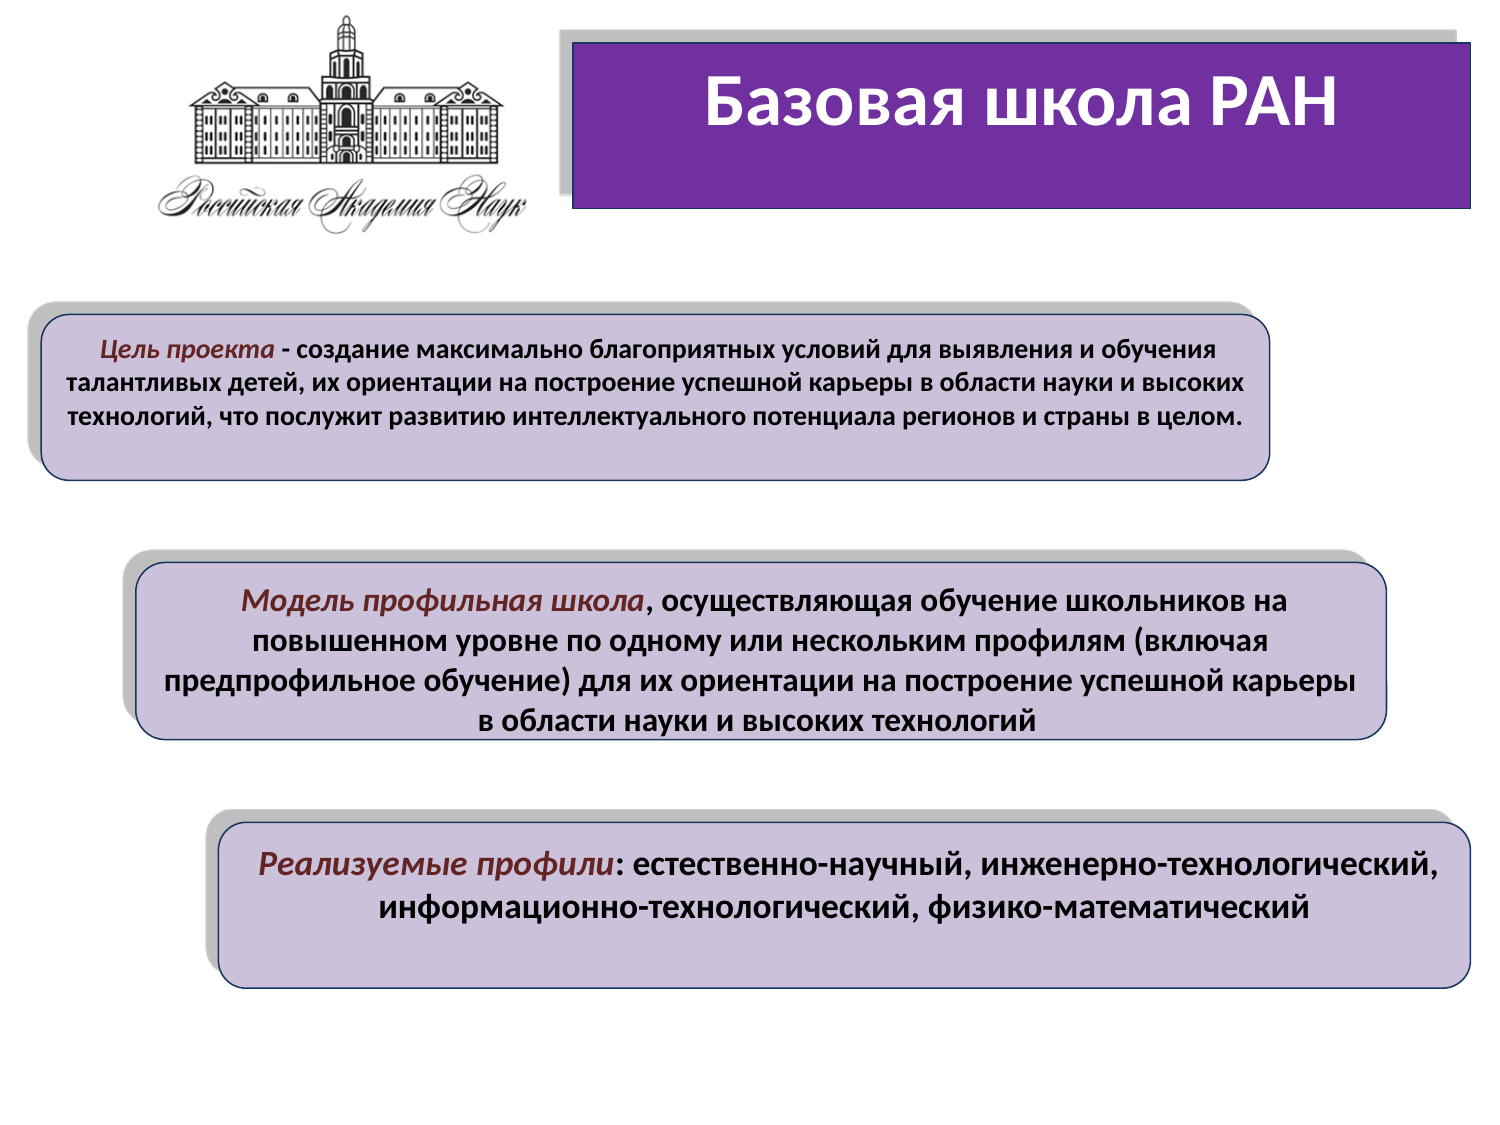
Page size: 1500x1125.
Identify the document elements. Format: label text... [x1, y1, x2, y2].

text_box Модель профильная школа, осуществляющая обучение школьников на повышенном уровне по одному или нескольким профилям (включая предпрофильное обучение) для их ориентации на построение успешной карьеры в области науки и высоких технологий [135, 562, 1387, 740]
text_box Реализуемые профили: естественно-научный, инженерно-технологический, информационно-технологический, физико-математический [218, 822, 1471, 989]
picture [152, 0, 528, 234]
text_box Цель проекта - создание максимально благоприятных условий для выявления и обучения талантливых детей, их ориентации на построение успешной карьеры в области науки и высоких технологий, что послужит развитию интеллектуального потенциала регионов и страны в целом. [41, 314, 1270, 481]
title Базовая школа РАН [572, 42, 1471, 209]
